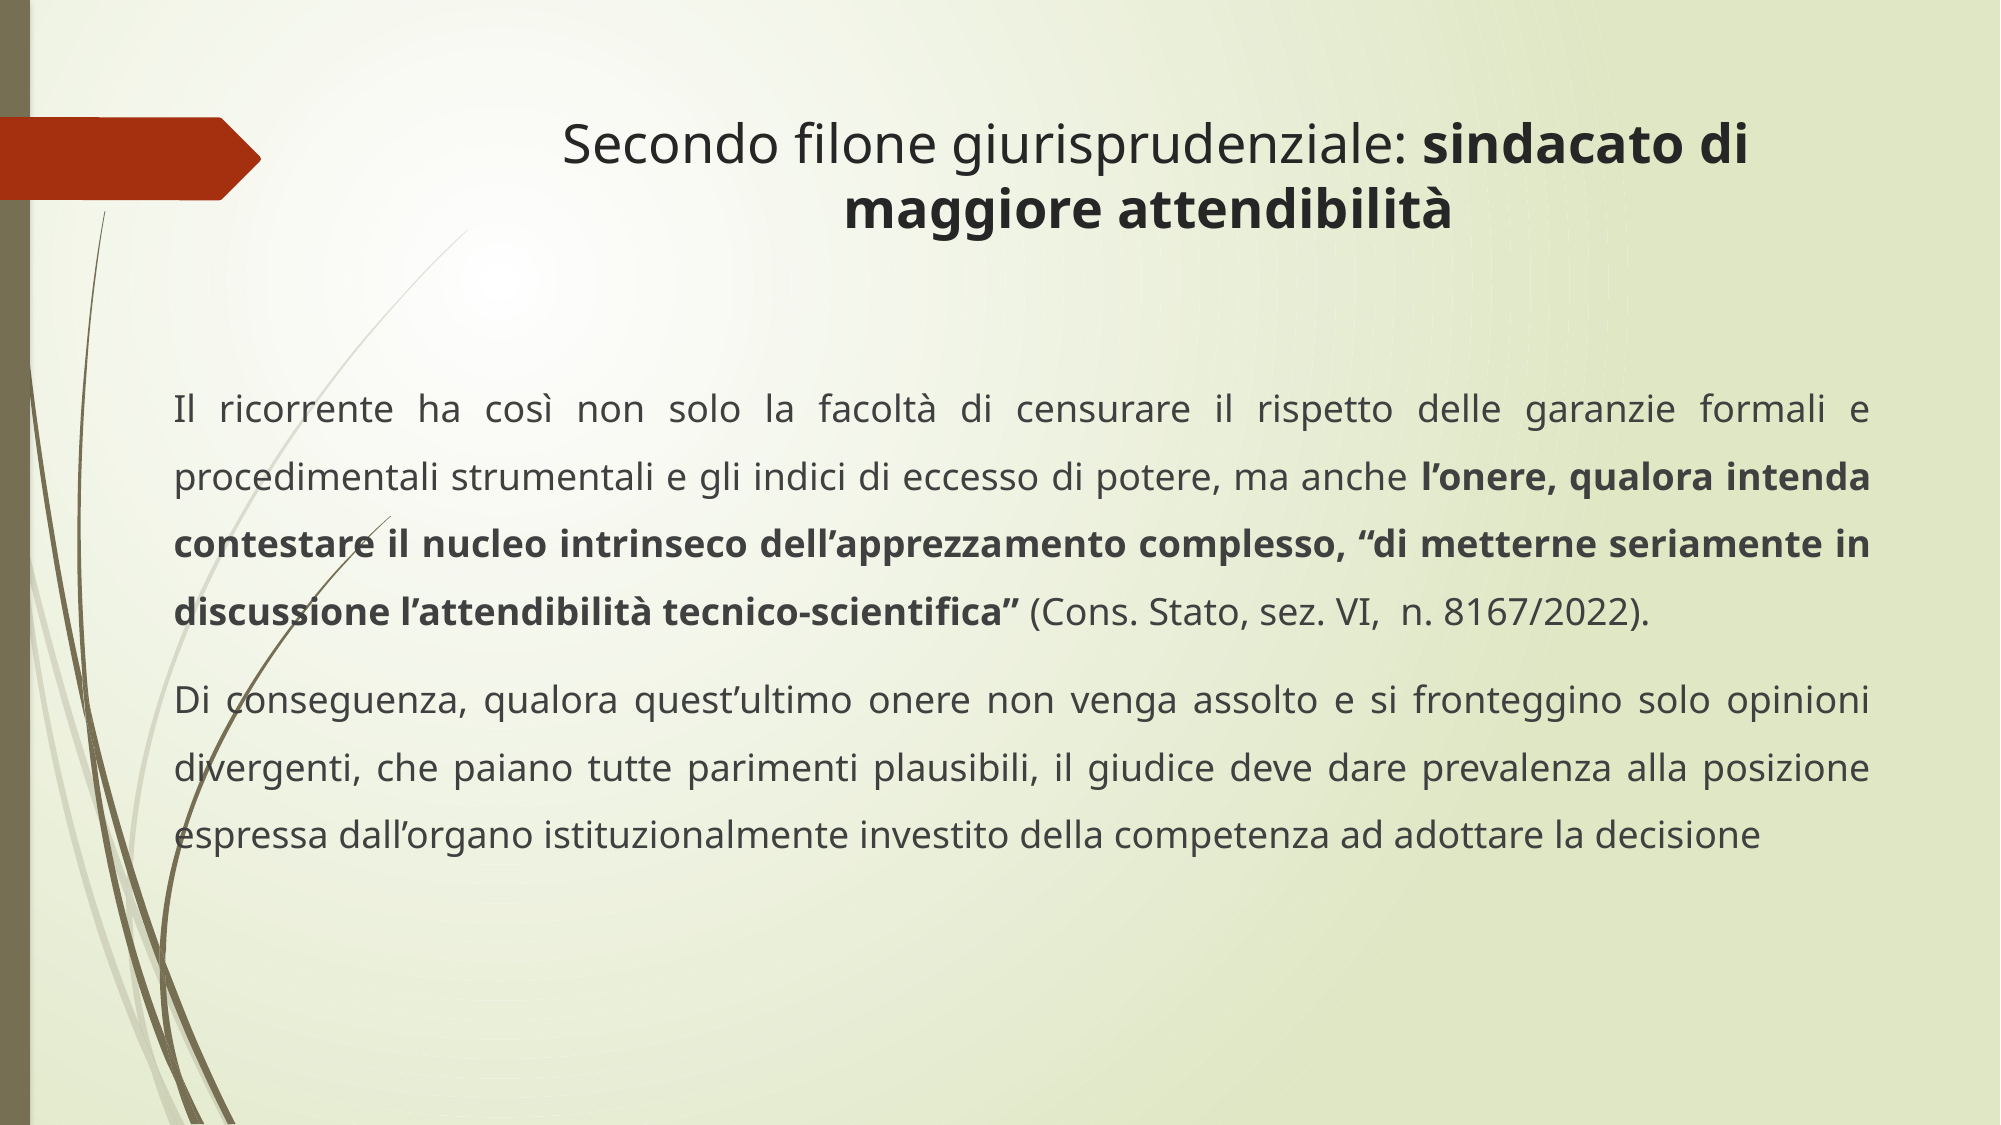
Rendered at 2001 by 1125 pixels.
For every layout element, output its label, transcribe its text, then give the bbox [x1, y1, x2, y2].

list Il ricorrente ha così non solo la facoltà di censurare il rispetto delle garanzie formali e procedimentali strumentali e gli indici di eccesso di potere, ma anche l’onere, qualora intenda contestare il nucleo intrinseco dell’apprezza­mento complesso, “di metterne seriamente in discussione l’attendibilità tecnico-scientifica” (Cons. Stato, sez. VI, n. 8167/2022). Di conseguenza, qualora quest’ultimo onere non venga assolto e si fronteggino solo opinioni divergenti, che paiano tutte parimenti plausibili, il giudice deve dare prevalenza alla posizione espressa dall’organo istituzionalmente investito della competenza ad adottare la decisione [158, 355, 1888, 970]
title Secondo filone giurisprudenziale: sindacato di maggiore attendibilità [425, 102, 1888, 313]
